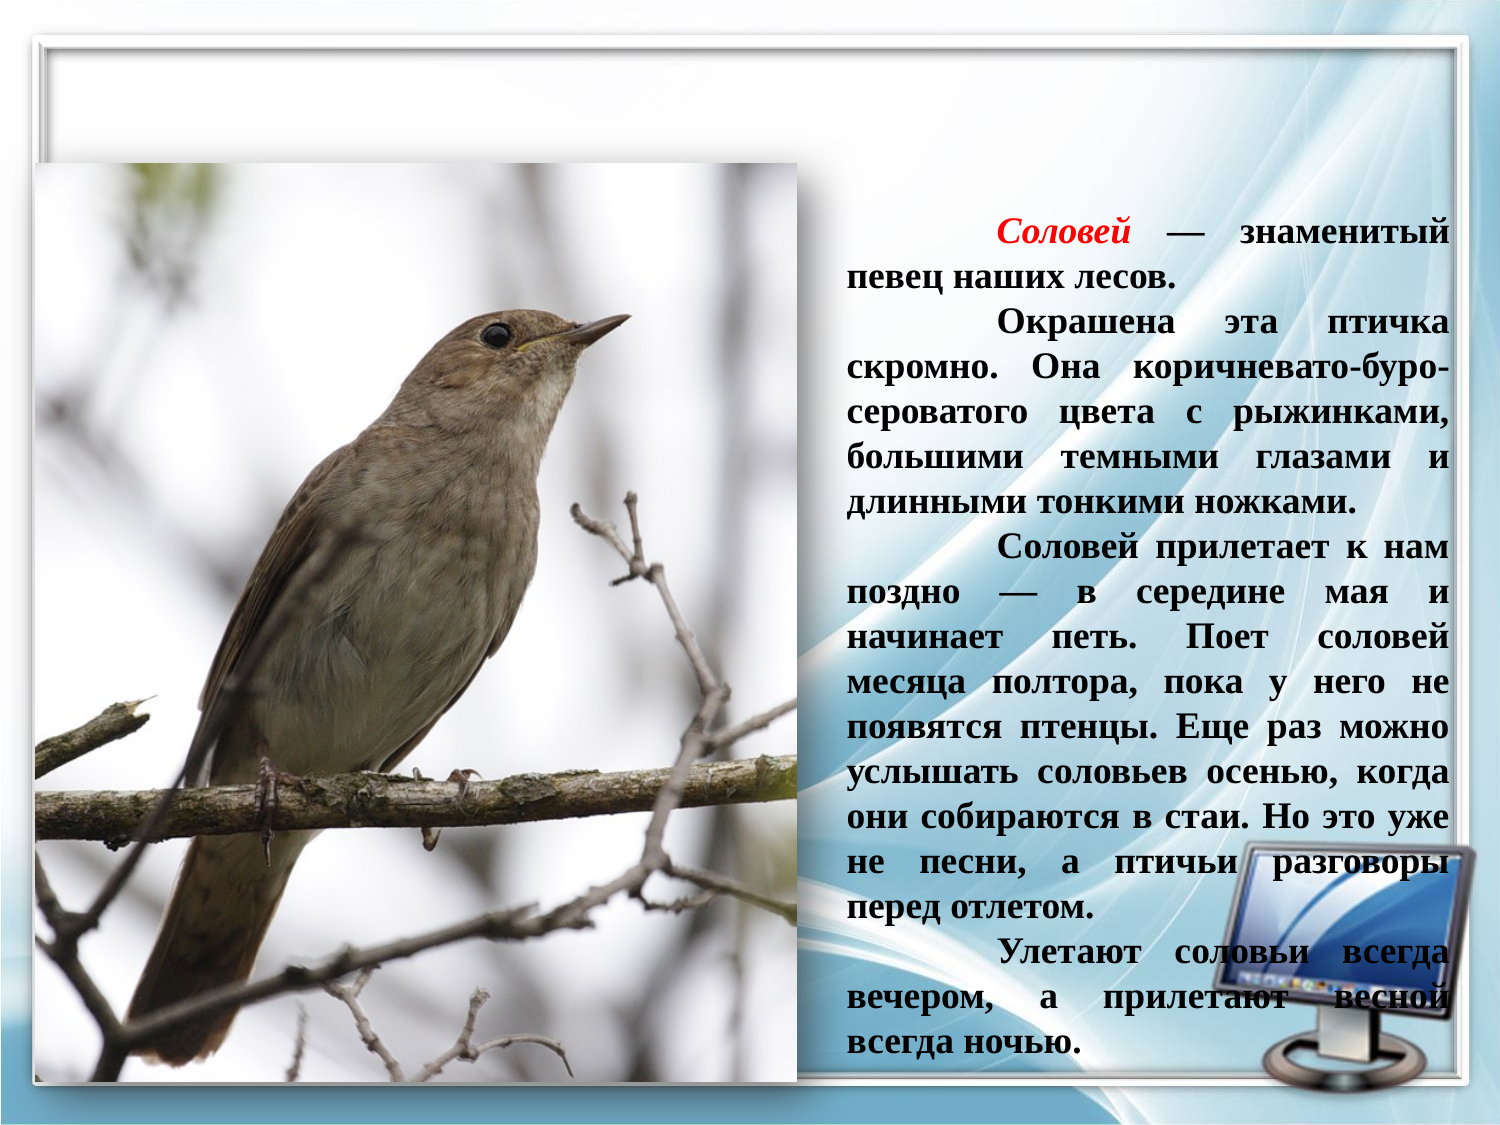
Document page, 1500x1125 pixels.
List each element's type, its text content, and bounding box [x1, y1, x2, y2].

picture [0, 0, 1500, 1125]
text_box Соловей — знаменитый певец наших лесов. Окрашена эта птичка скромно. Она коричневато-буро-сероватого цвета с рыжинками, большими темными глазами и длинными тонкими ножками. Соловей прилетает к нам поздно — в середине мая и начинает петь. Поет соловей месяца полтора, пока у него не появятся птенцы. Еще раз можно услышать соловьев осенью, когда они собираются в стаи. Но это уже не песни, а птичьи разговоры перед отлетом. Улетают соловьи всегда вечером, а прилетают весной всегда ночью. [831, 199, 1465, 1069]
